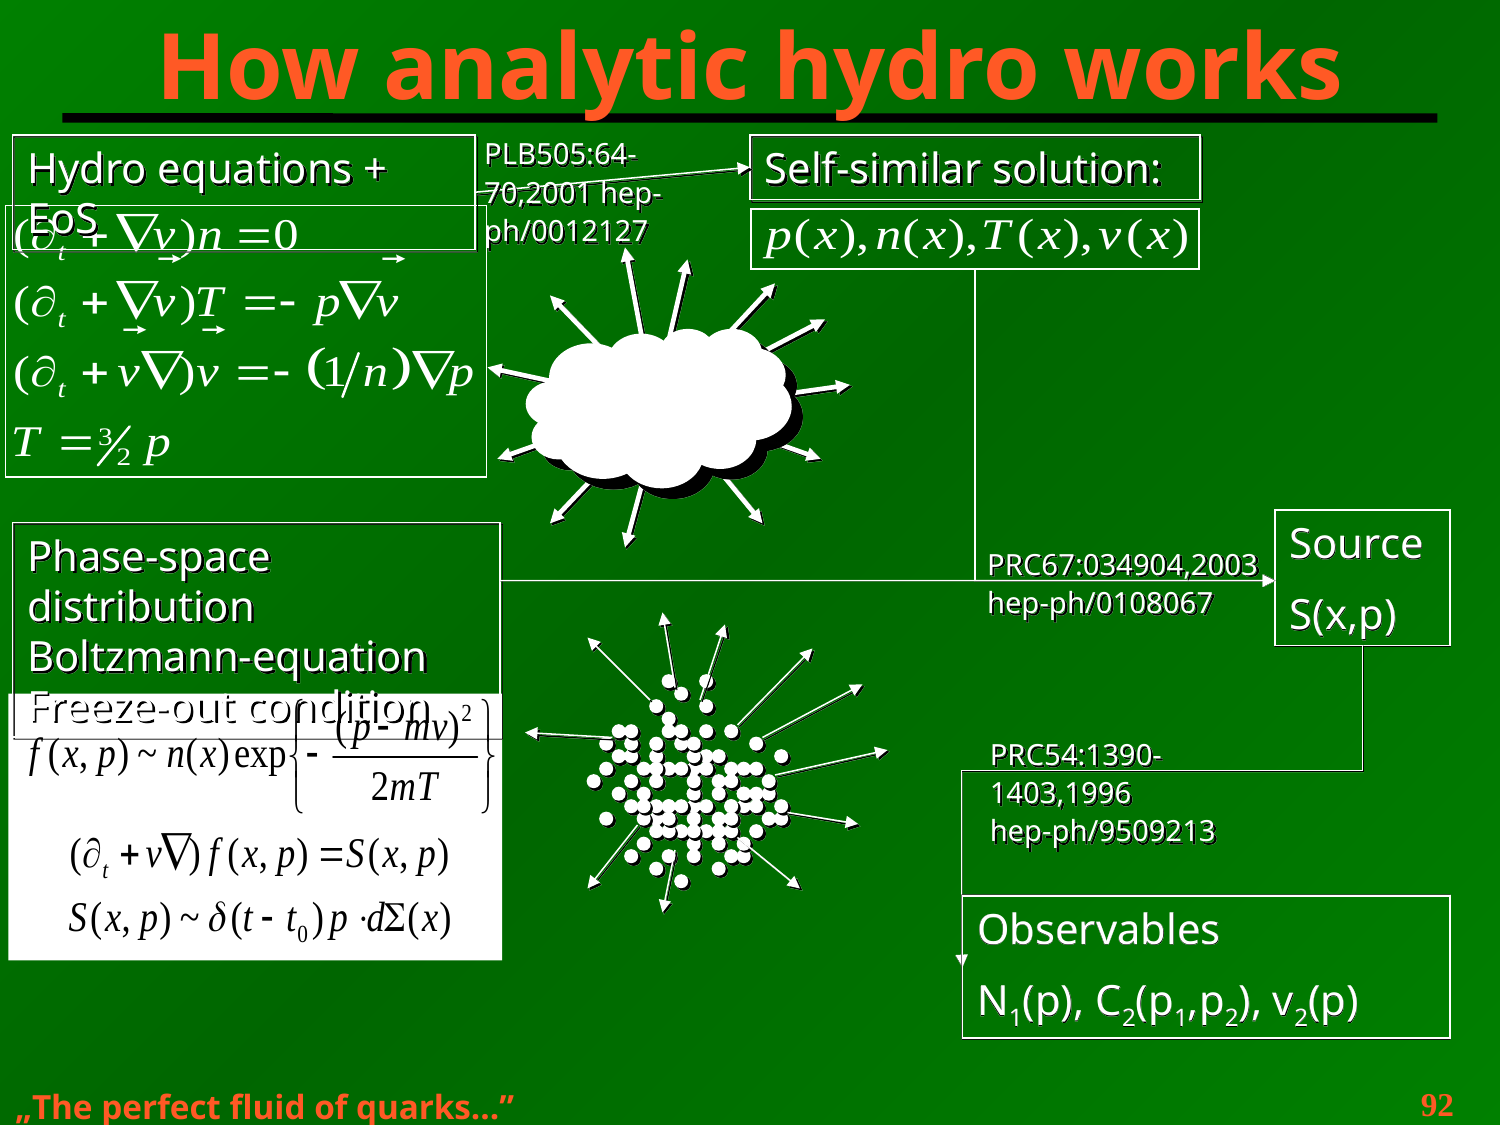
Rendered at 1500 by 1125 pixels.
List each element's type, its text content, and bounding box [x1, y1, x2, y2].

text_box Self-similar solution: [749, 134, 1200, 200]
text_box [8, 693, 18, 961]
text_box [524, 612, 888, 913]
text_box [962, 651, 1451, 1038]
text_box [751, 209, 1199, 269]
slide_number 92 [1374, 1082, 1500, 1125]
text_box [5, 205, 486, 477]
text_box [16, 691, 505, 953]
title How analytic hydro works [0, 12, 1500, 113]
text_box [499, 267, 1451, 652]
text_box PLB505:64-70,2001 hep-ph/0012127 [469, 125, 738, 245]
text_box Phase-space distribution Boltzmann-equation Freeze-out condition [12, 522, 500, 693]
text_box Hydro equations + EoS [12, 134, 469, 204]
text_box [487, 247, 851, 548]
